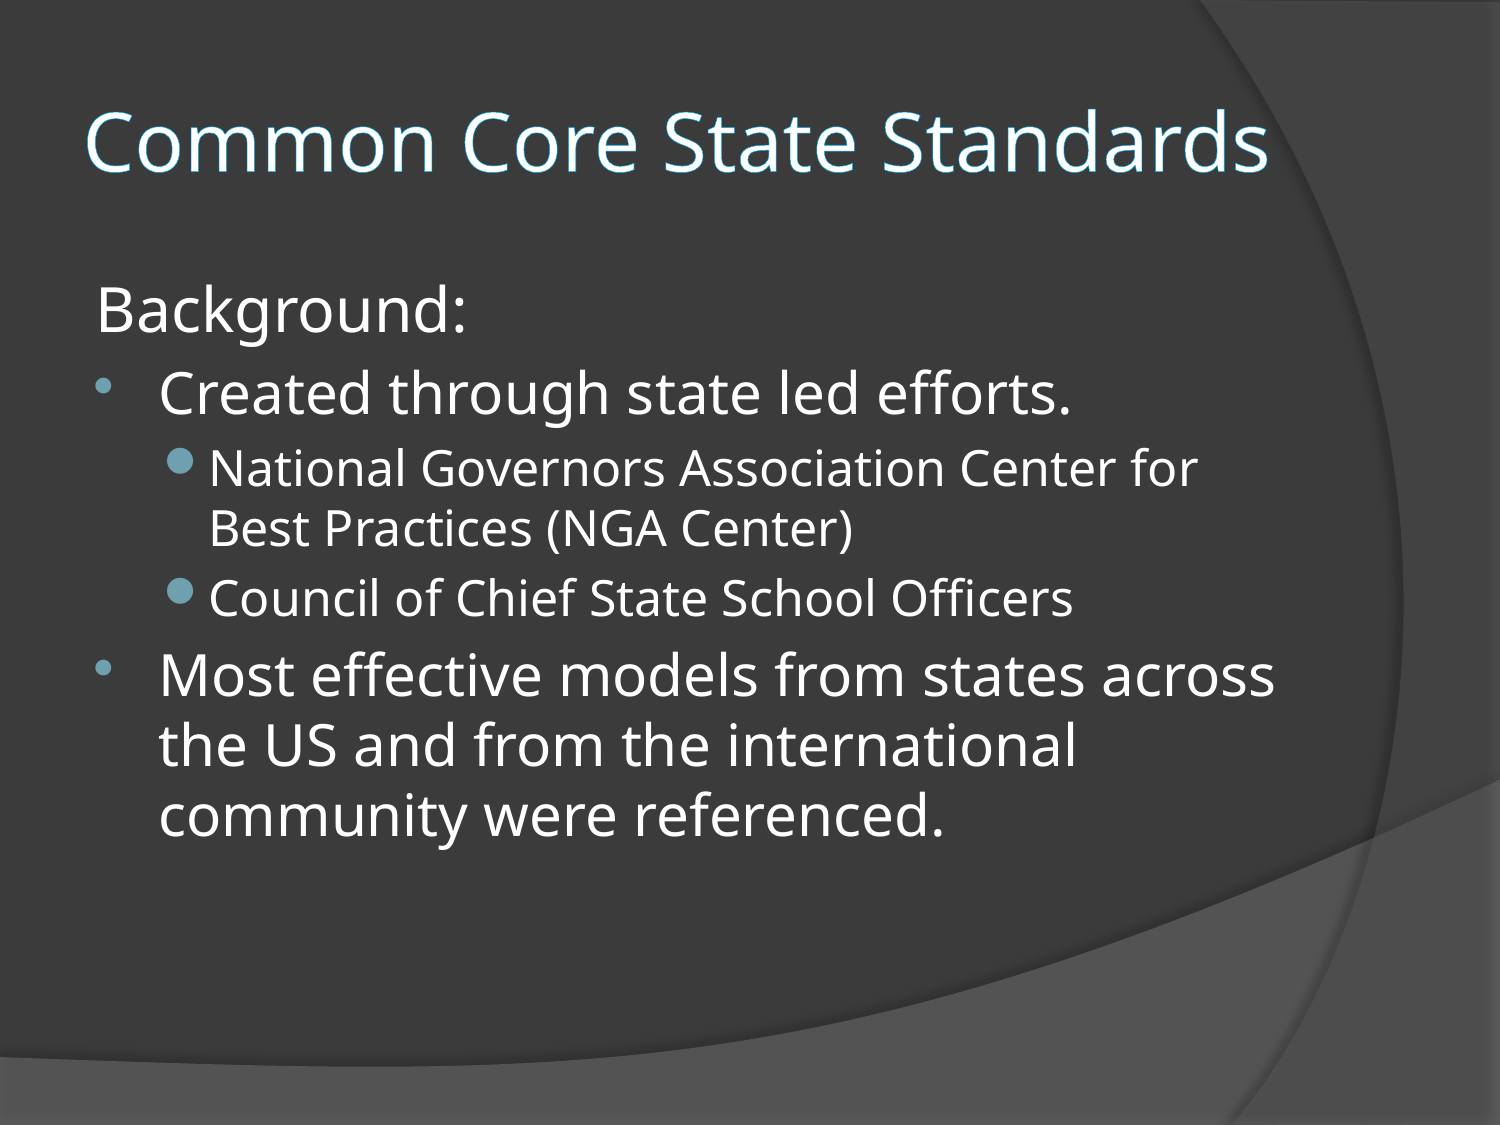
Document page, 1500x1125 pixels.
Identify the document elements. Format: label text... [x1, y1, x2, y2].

title Common Core State Standards [75, 45, 1300, 233]
list Background: Created through state led efforts. National Governors Association Center for Best Practices (NGA Center) Council of Chief State School Officers Most effective models from states across the US and from the international community were referenced. [75, 262, 1300, 1075]
